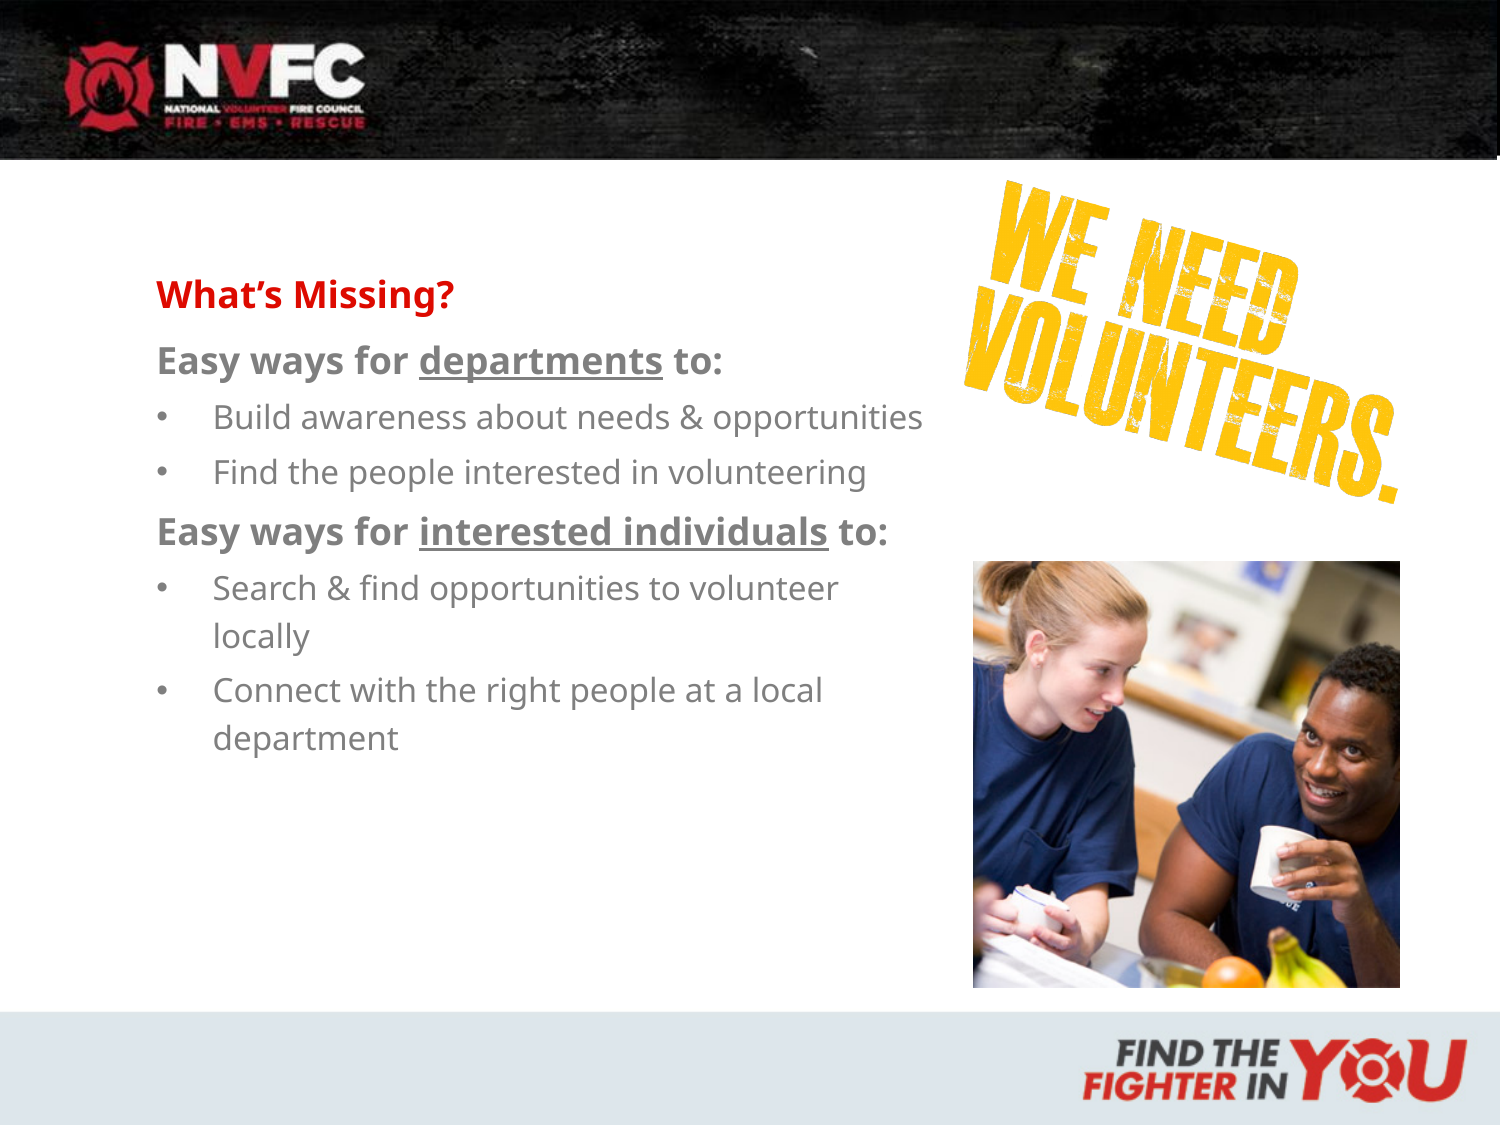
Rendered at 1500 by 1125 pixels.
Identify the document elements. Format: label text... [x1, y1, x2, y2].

picture [0, 0, 1500, 1125]
text_box What’s Missing? Easy ways for departments to: Build awareness about needs & opportunities Find the people interested in volunteering Easy ways for interested individuals to: Search & find opportunities to volunteer locally Connect with the right people at a local department [141, 201, 949, 1012]
